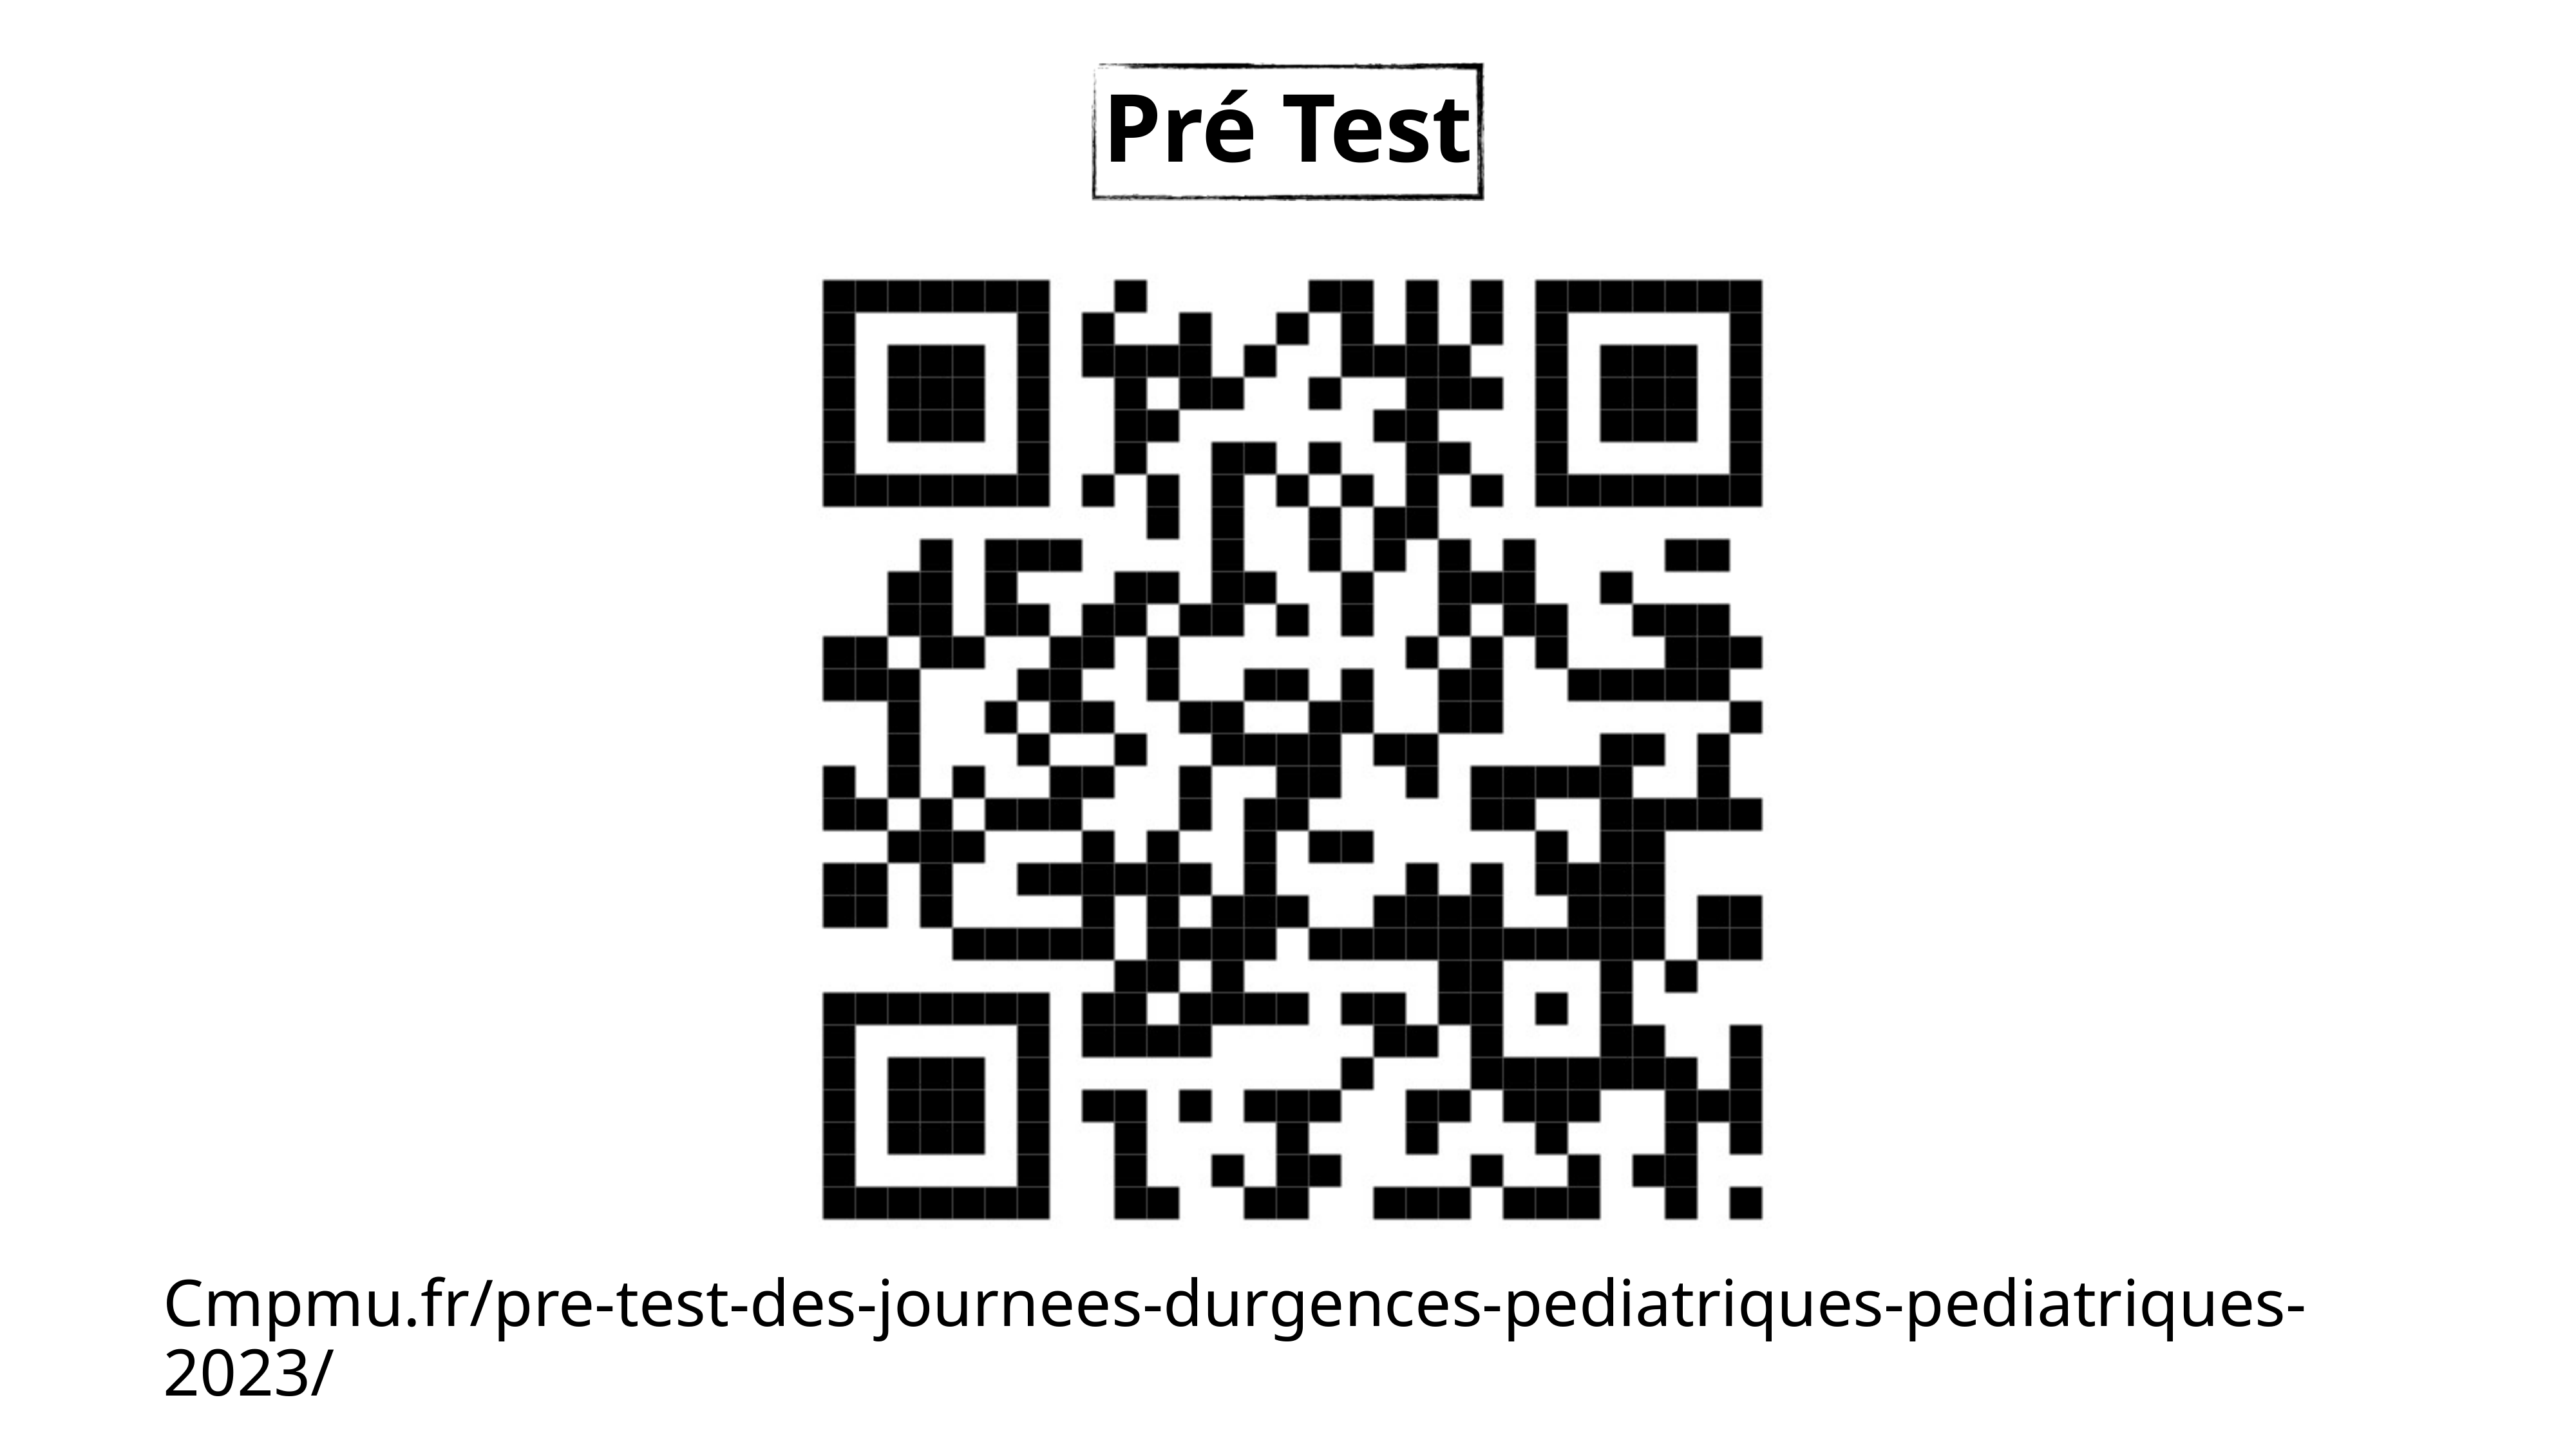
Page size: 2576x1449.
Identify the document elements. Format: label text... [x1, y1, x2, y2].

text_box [1092, 62, 1484, 202]
text_box Cmpmu.fr/pre-test-des-journees-durgences-pediatriques-pediatriques-2023/ [158, 1265, 2360, 1416]
picture [777, 234, 1799, 1256]
